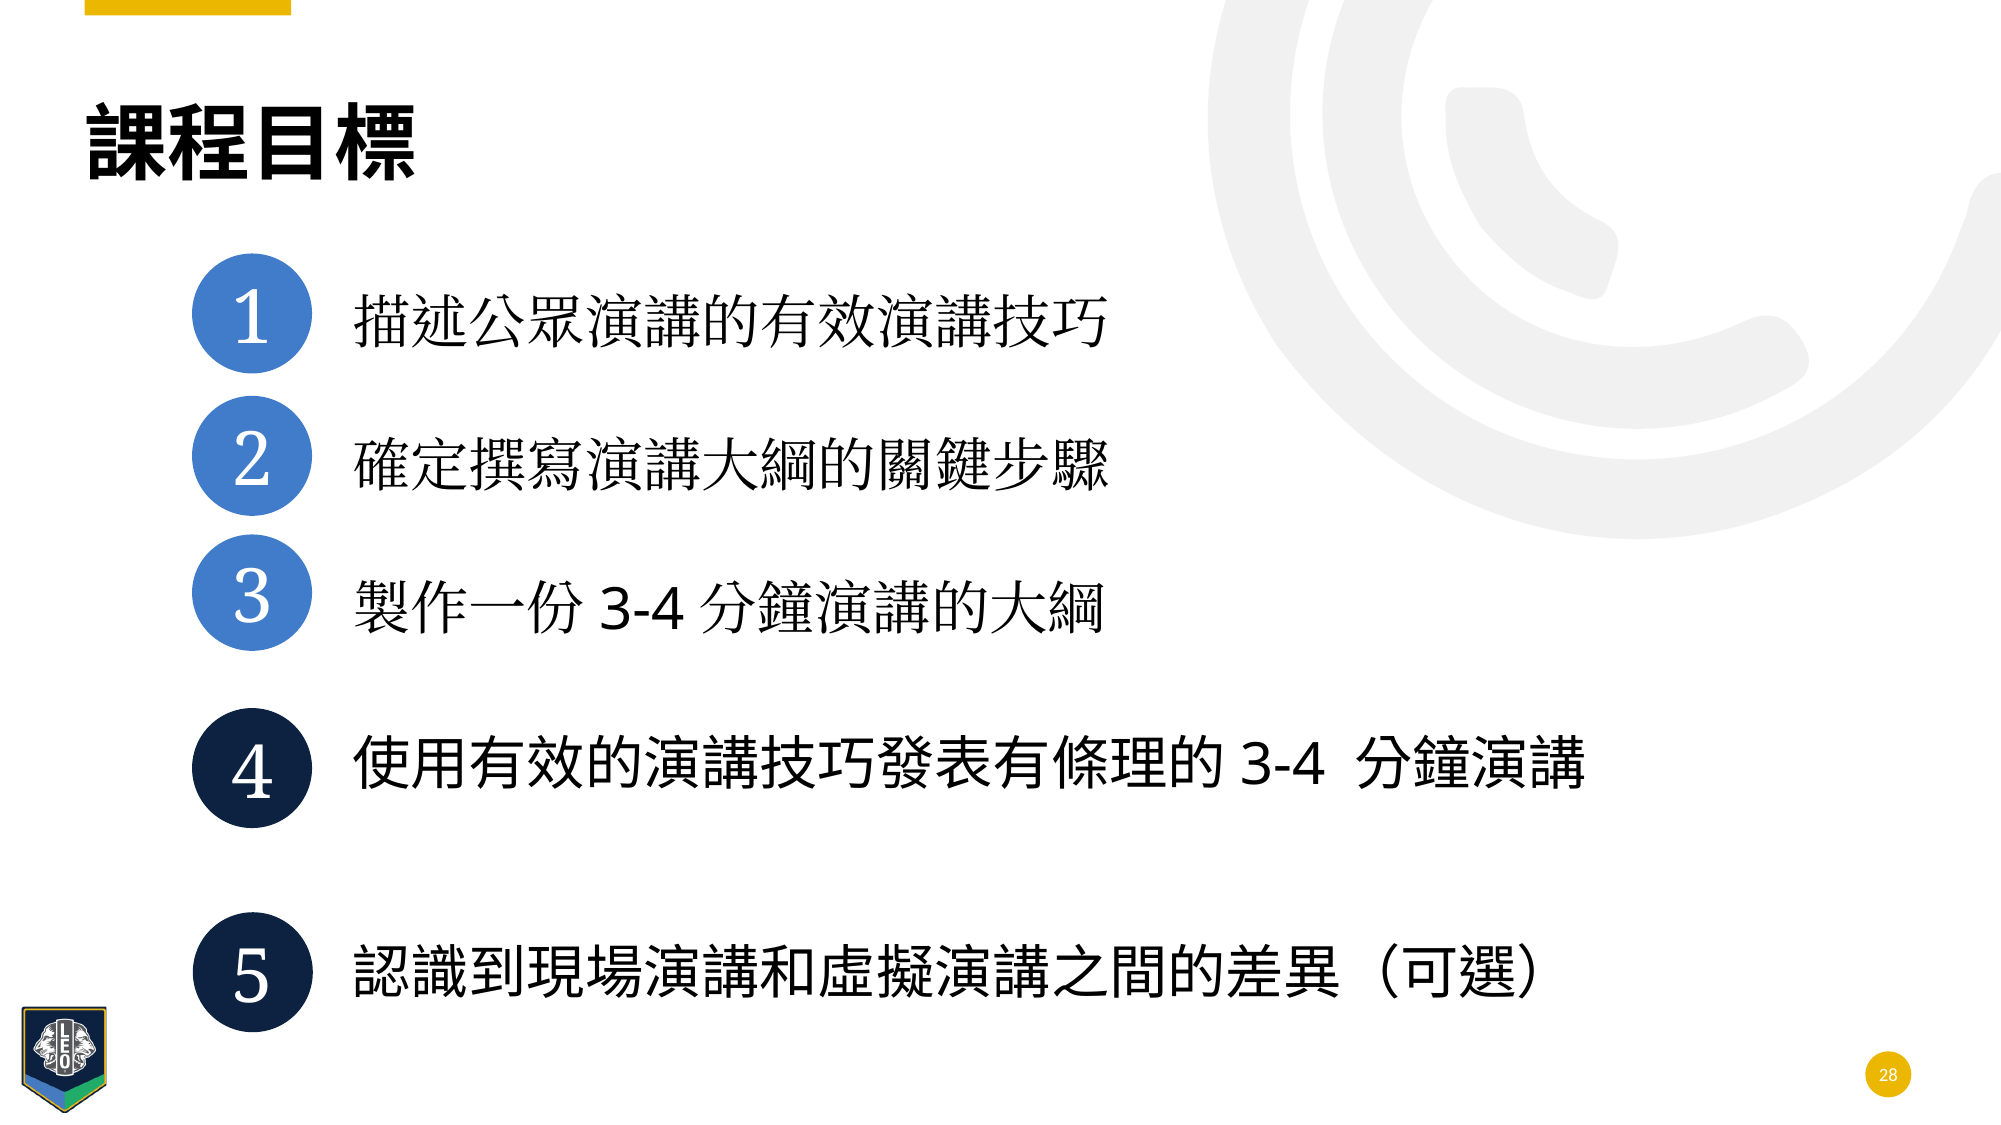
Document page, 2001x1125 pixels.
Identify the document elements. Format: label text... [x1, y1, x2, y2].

list 描述公眾演講的有效演講技巧 確定撰寫演講大綱的關鍵步驟 製作一份3-4分鐘演講的大綱 使用有效的演講技巧發表有條理的3-4 分鐘演講 認識到現場演講和虛擬演講之間的差異（可選） [337, 267, 1961, 1029]
slide_number 28 [1864, 1059, 1913, 1090]
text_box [192, 253, 313, 1033]
title 課程目標 [84, 40, 1914, 192]
